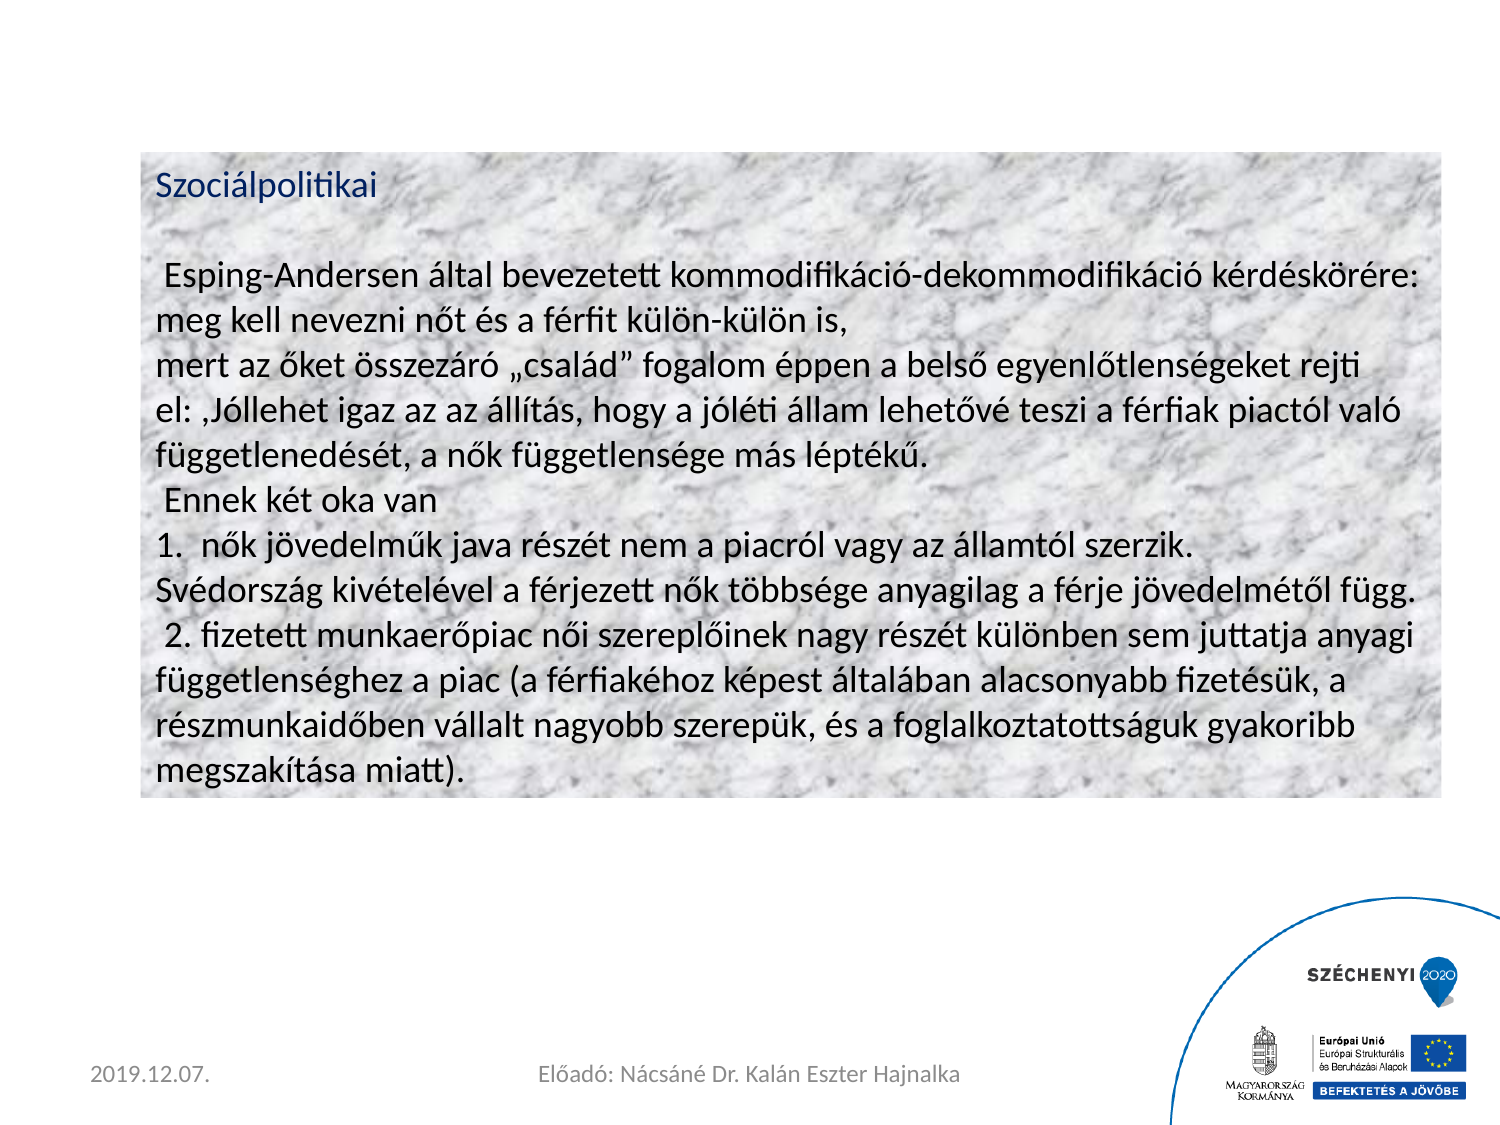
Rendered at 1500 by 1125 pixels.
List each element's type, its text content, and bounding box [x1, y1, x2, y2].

picture [1138, 877, 1500, 1125]
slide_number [75, 1042, 425, 1103]
footer Előadó: Nácsáné Dr. Kalán Eszter Hajnalka [512, 1042, 988, 1103]
text_box Szociálpolitikai Esping-Andersen által bevezetett kommodifikáció-dekommodifikáció kérdéskörére: meg kell nevezni nőt és a férfit külön-külön is, mert az őket összezáró „család” fogalom éppen a belső egyenlőtlenségeket rejti el: ,Jóllehet igaz az az állítás, hogy a jóléti állam lehetővé teszi a férfiak piactól való függetlenedését, a nők függetlensége más léptékű. Ennek két oka van 1. nők jövedelműk java részét nem a piacról vagy az államtól szerzik. Svédország kivételével a férjezett nők többsége anyagilag a férje jövedelmétől függ. 2. fizetett munkaerőpiac női szereplőinek nagy részét különben sem juttatja anyagi függetlenséghez a piac (a férfiakéhoz képest általában alacsonyabb fizetésük, a részmunkaidőben vállalt nagyobb szerepük, és a foglalkoztatottságuk gyakoribb megszakítása miatt). [140, 152, 1442, 798]
